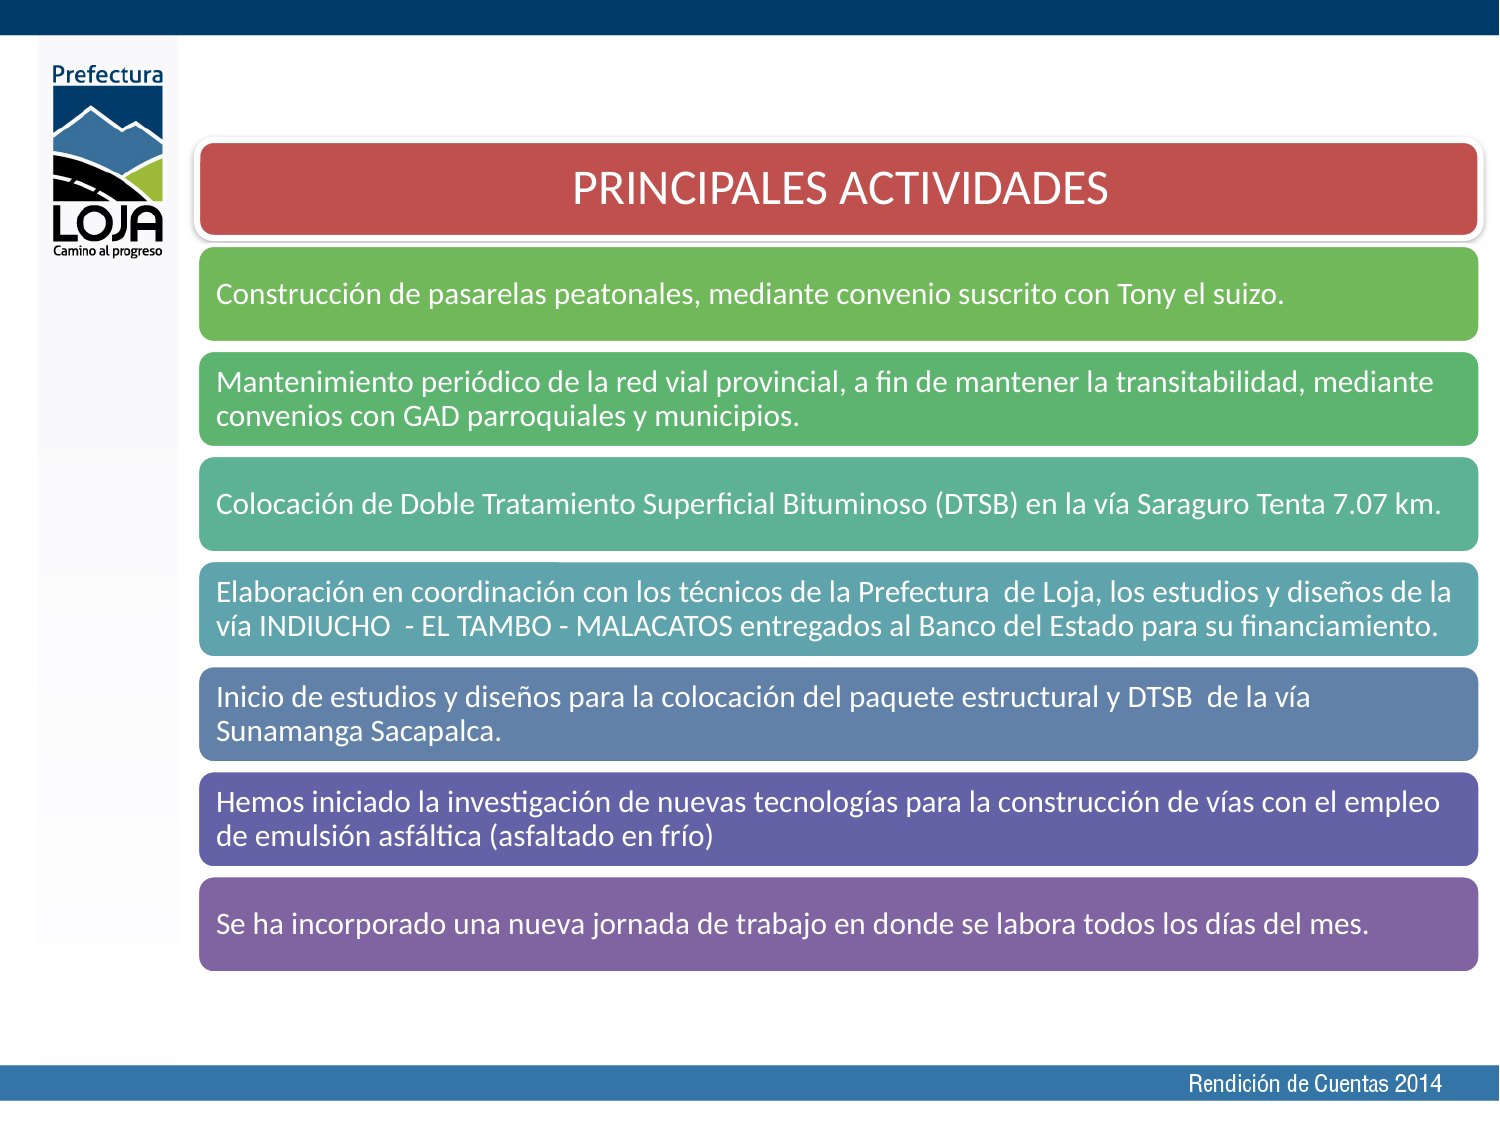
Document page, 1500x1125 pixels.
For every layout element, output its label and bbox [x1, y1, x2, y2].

text_box [196, 7, 1481, 1107]
picture [0, 0, 1500, 1125]
